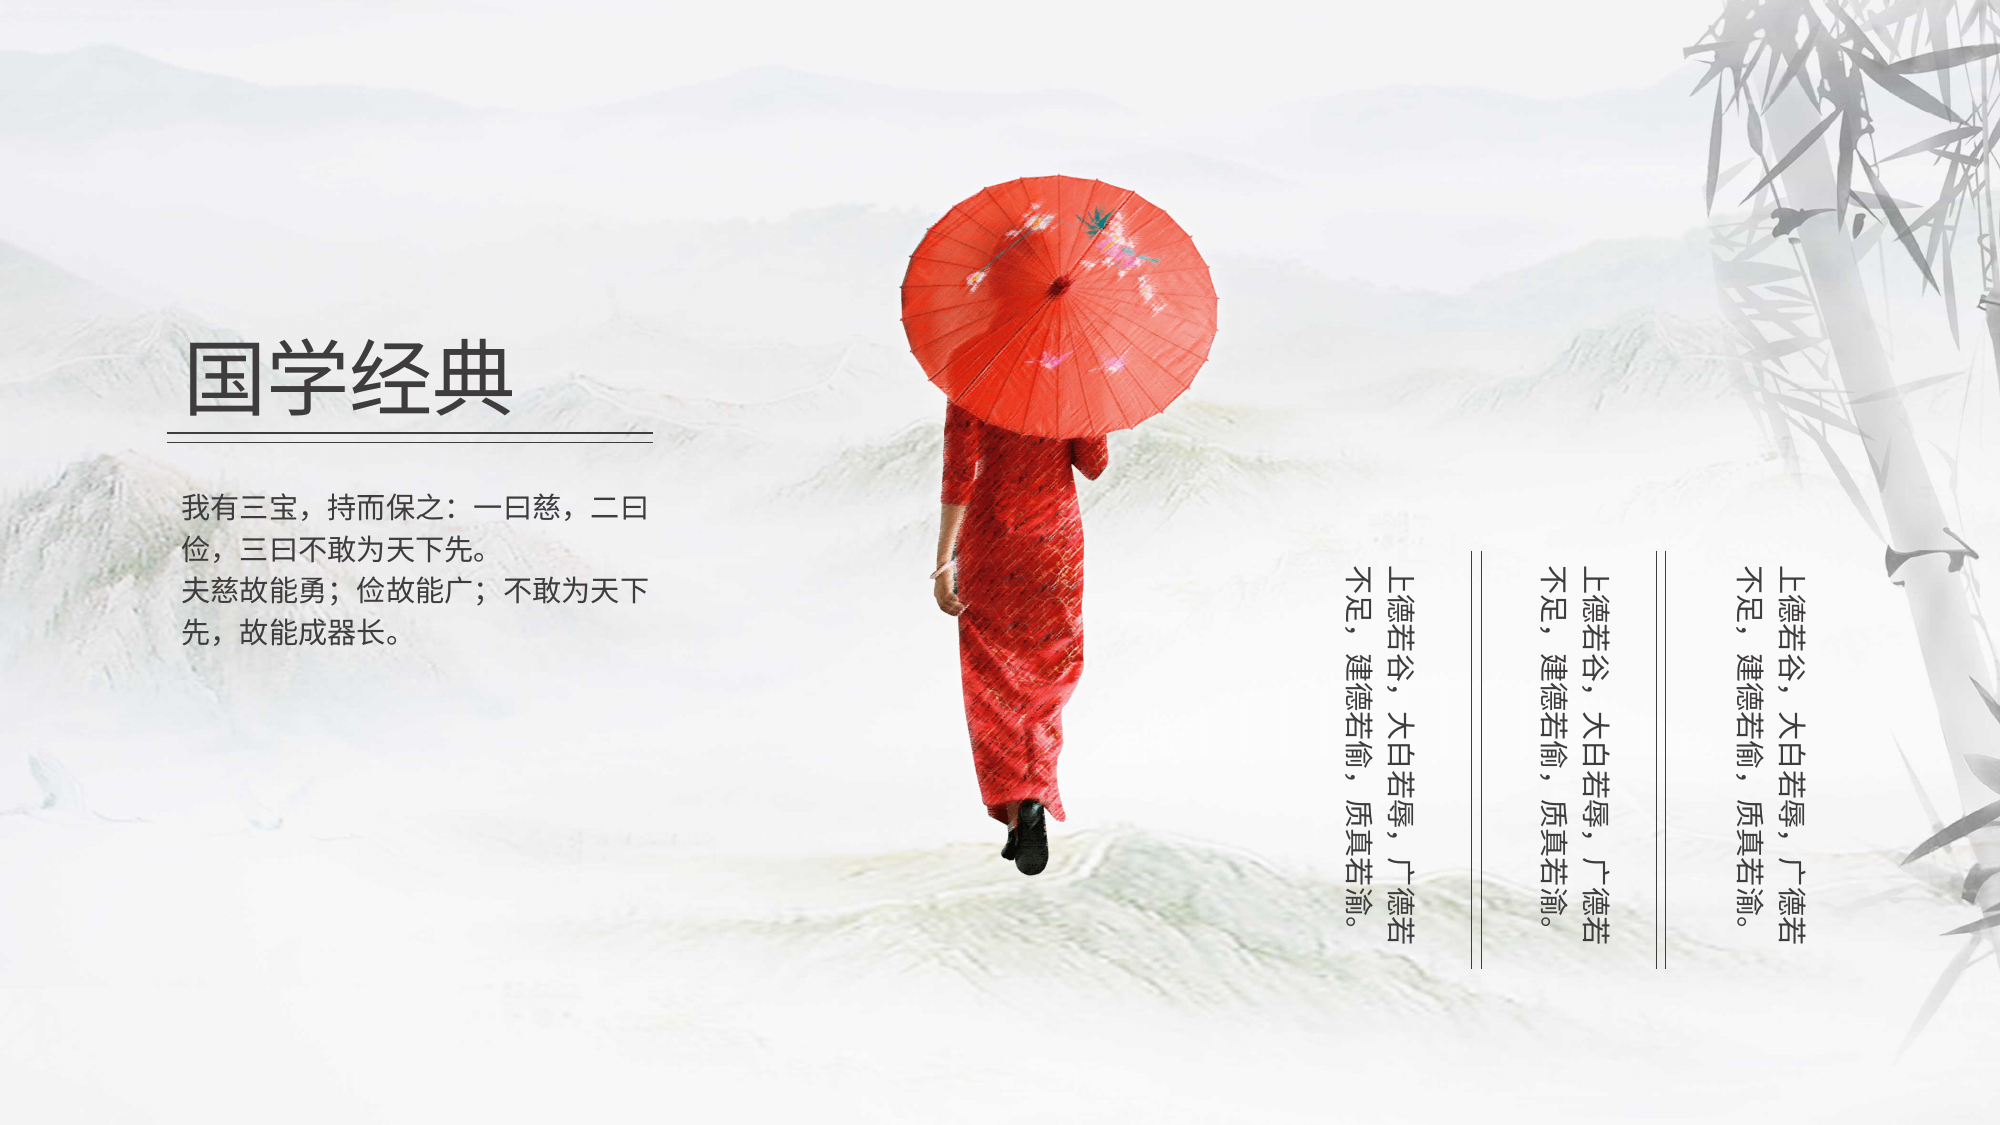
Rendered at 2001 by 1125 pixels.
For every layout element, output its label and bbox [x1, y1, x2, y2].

picture [0, 0, 2000, 1125]
text_box [166, 298, 1825, 969]
